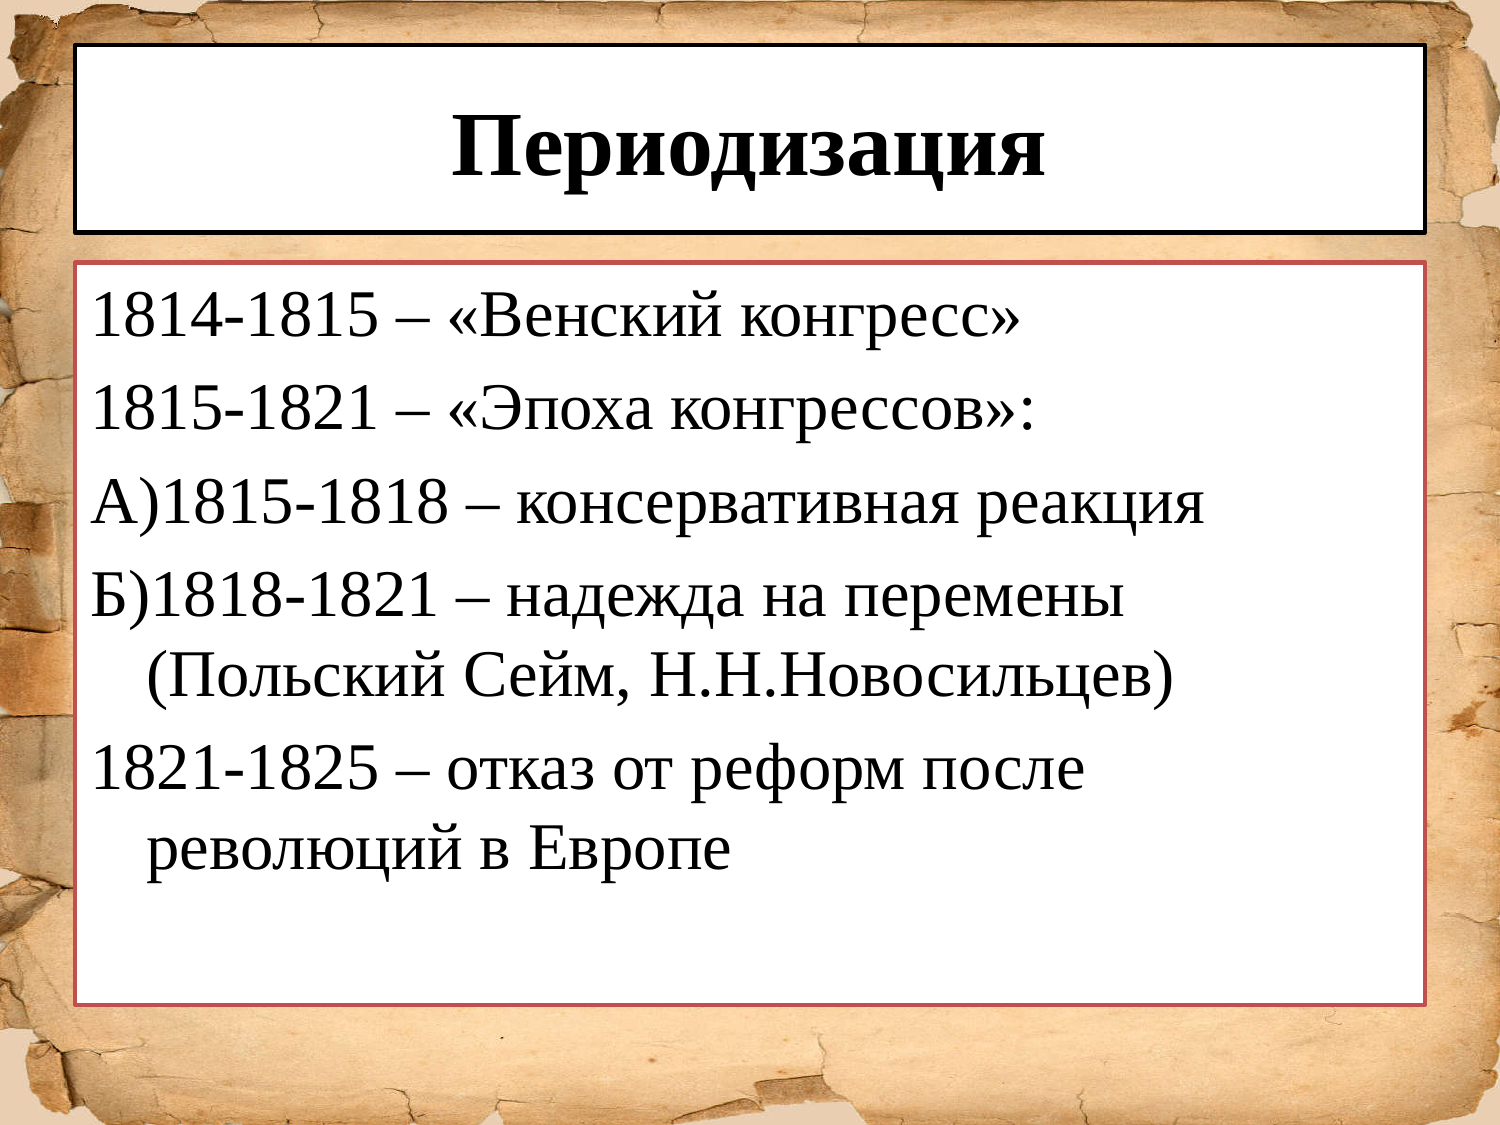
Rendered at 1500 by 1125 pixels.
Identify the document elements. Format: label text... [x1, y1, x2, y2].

picture [0, 0, 1500, 1125]
list 1814-1815 – «Венский конгресс» 1815-1821 – «Эпоха конгрессов»: А)1815-1818 – консервативная реакция Б)1818-1821 – надежда на перемены (Польский Сейм, Н.Н.Новосильцев) 1821-1825 – отказ от реформ после революций в Европе [73, 260, 1427, 1007]
title Периодизация [73, 43, 1427, 235]
